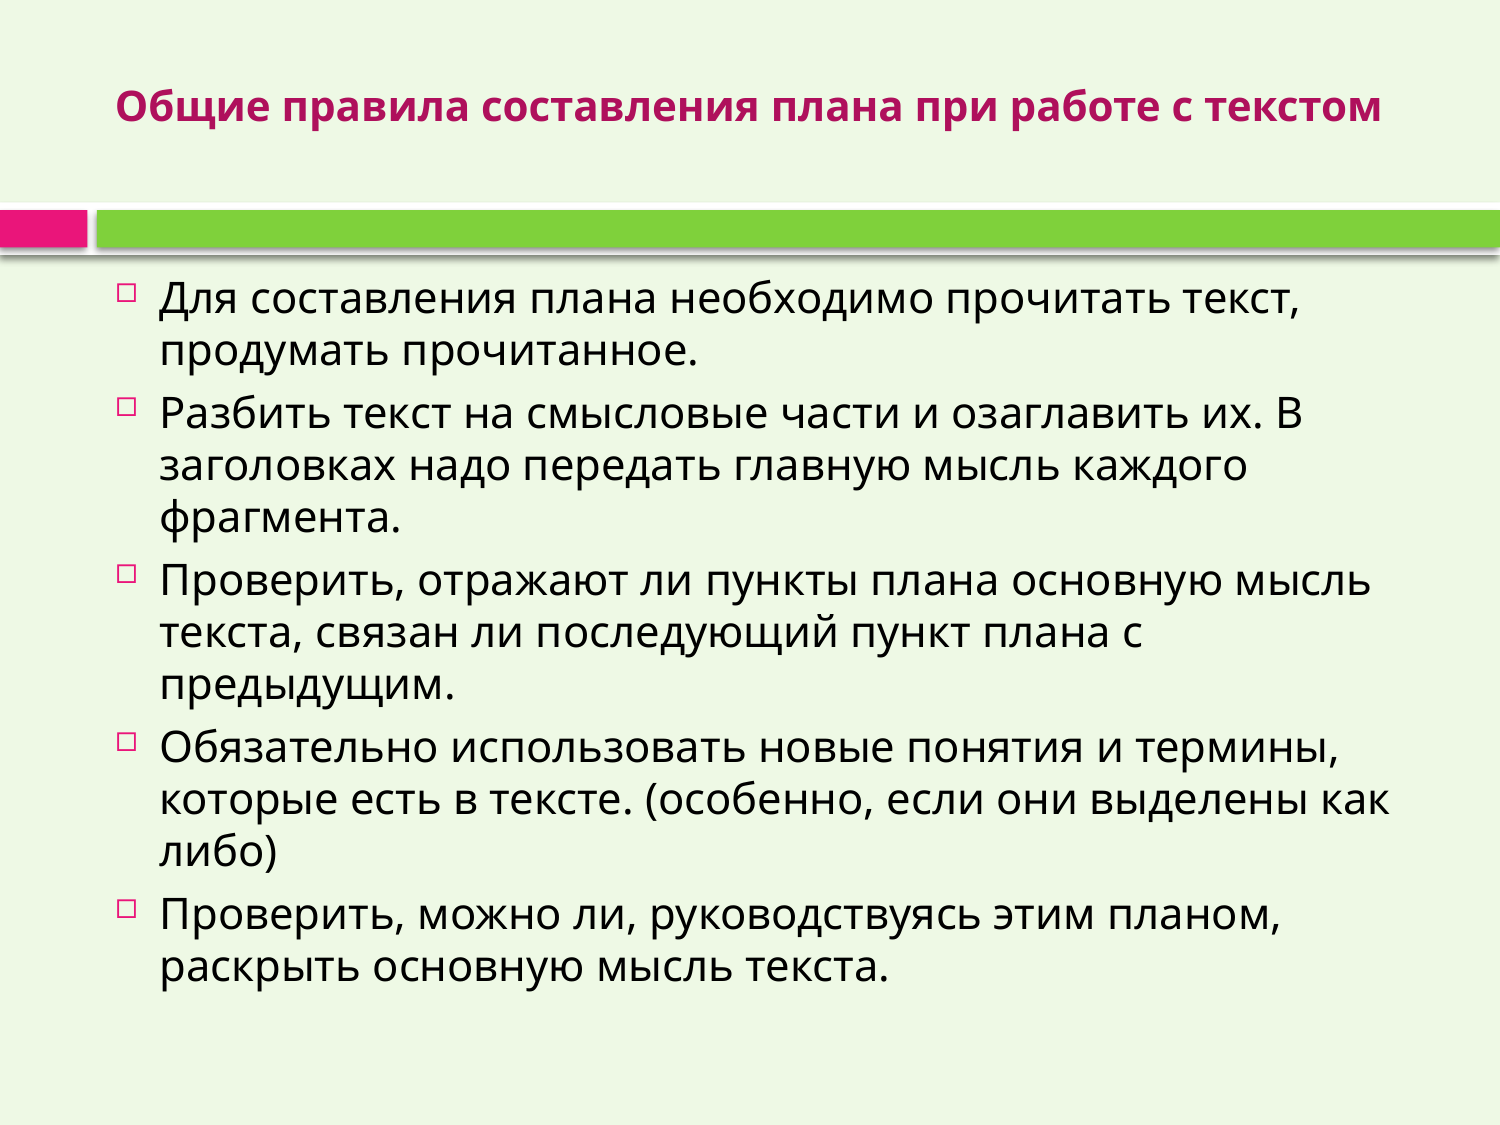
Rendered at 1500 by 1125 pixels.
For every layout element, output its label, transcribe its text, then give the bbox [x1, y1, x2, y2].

list Для составления плана необходимо прочитать текст, продумать прочитанное. Разбить текст на смысловые части и озаглавить их. В заголовках надо передать главную мысль каждого фрагмента. Проверить, отражают ли пункты плана основную мысль текста, связан ли последующий пункт плана с предыдущим. Обязательно использовать новые понятия и термины, которые есть в тексте. (особенно, если они выделены как либо) Проверить, можно ли, руководствуясь этим планом, раскрыть основную мысль текста. [100, 262, 1438, 1000]
title Общие правила составления плана при работе с текстом [100, 66, 1438, 206]
